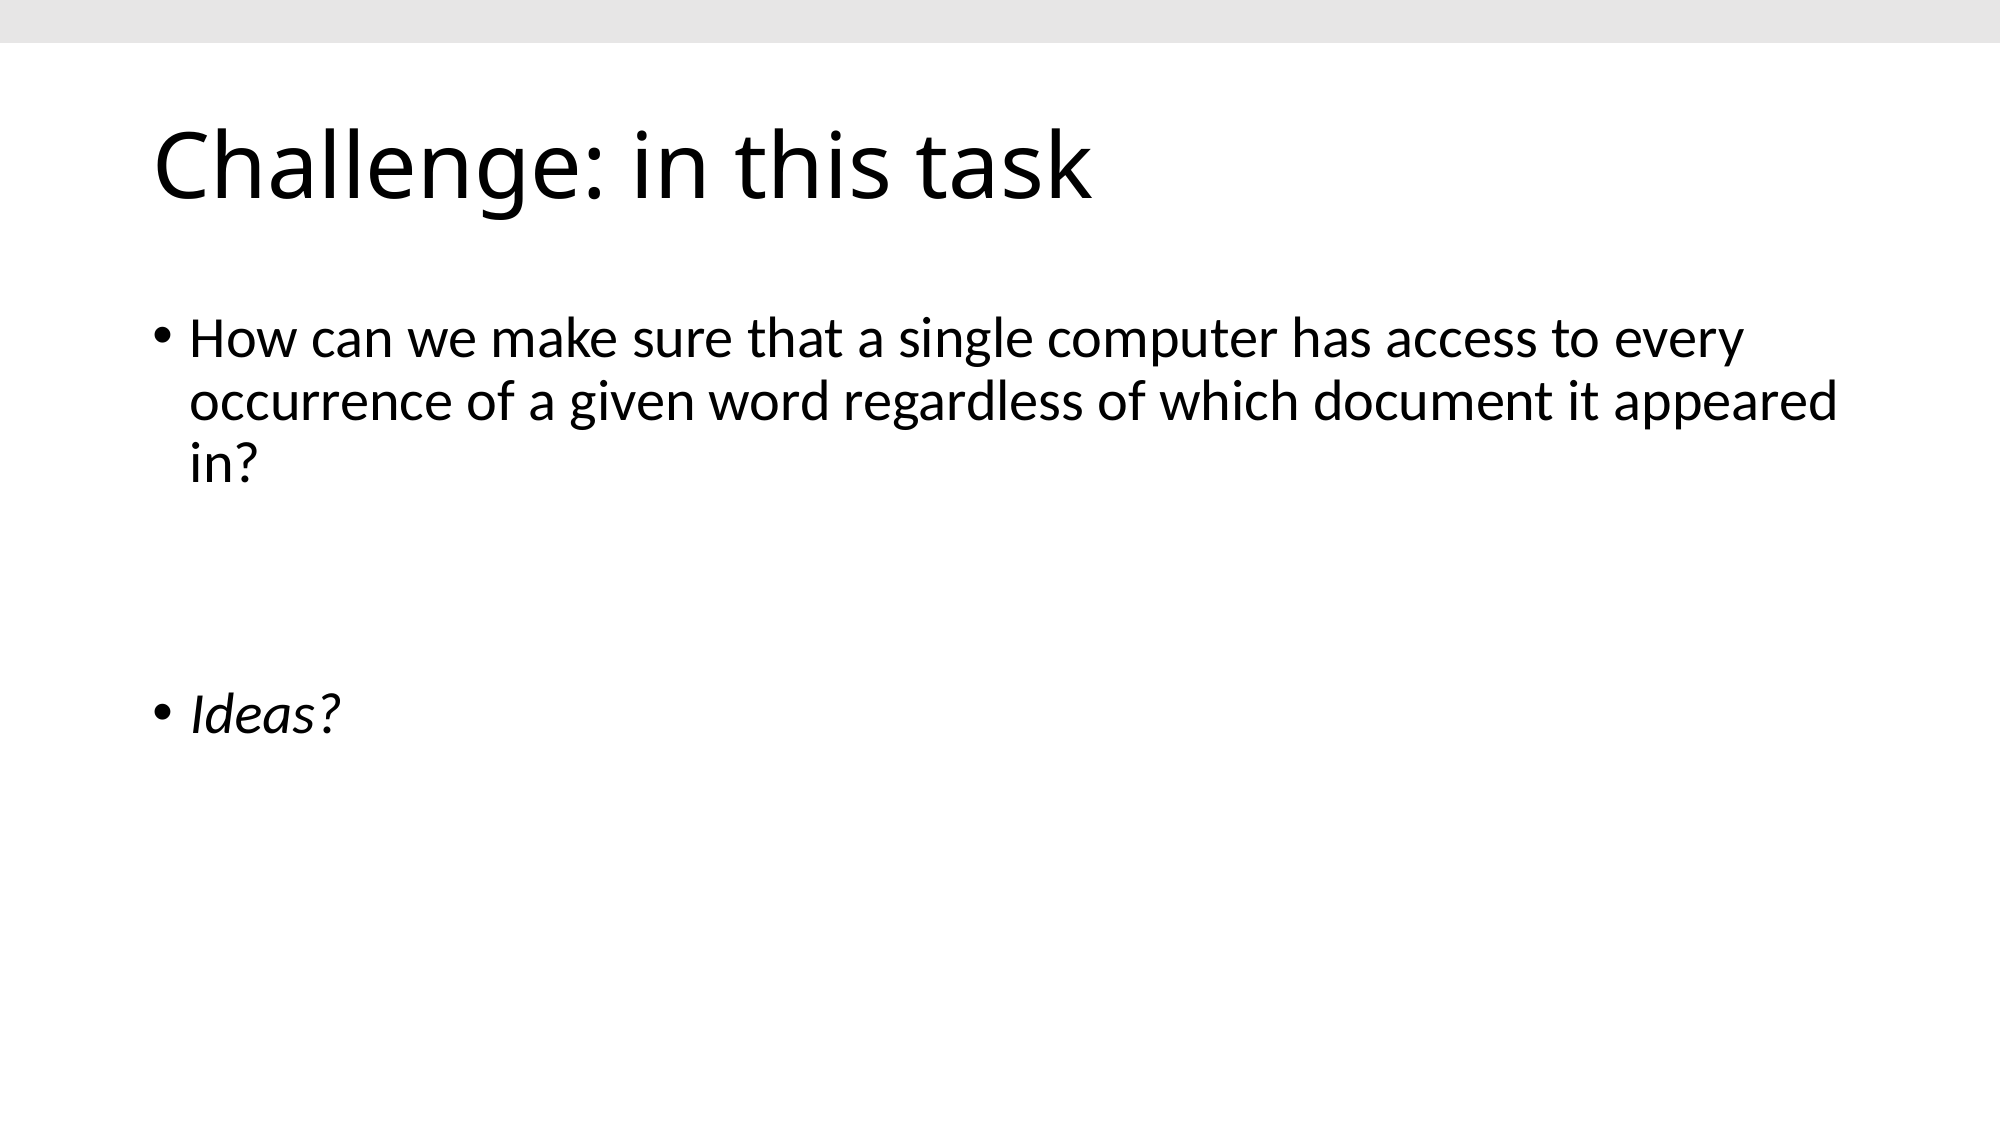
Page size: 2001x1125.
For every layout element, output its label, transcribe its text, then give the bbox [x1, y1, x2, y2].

list How can we make sure that a single computer has access to every occurrence of a given word regardless of which document it appeared in? Ideas? [137, 299, 1863, 1014]
title Challenge: in this task [137, 59, 1863, 278]
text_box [0, 0, 2000, 47]
